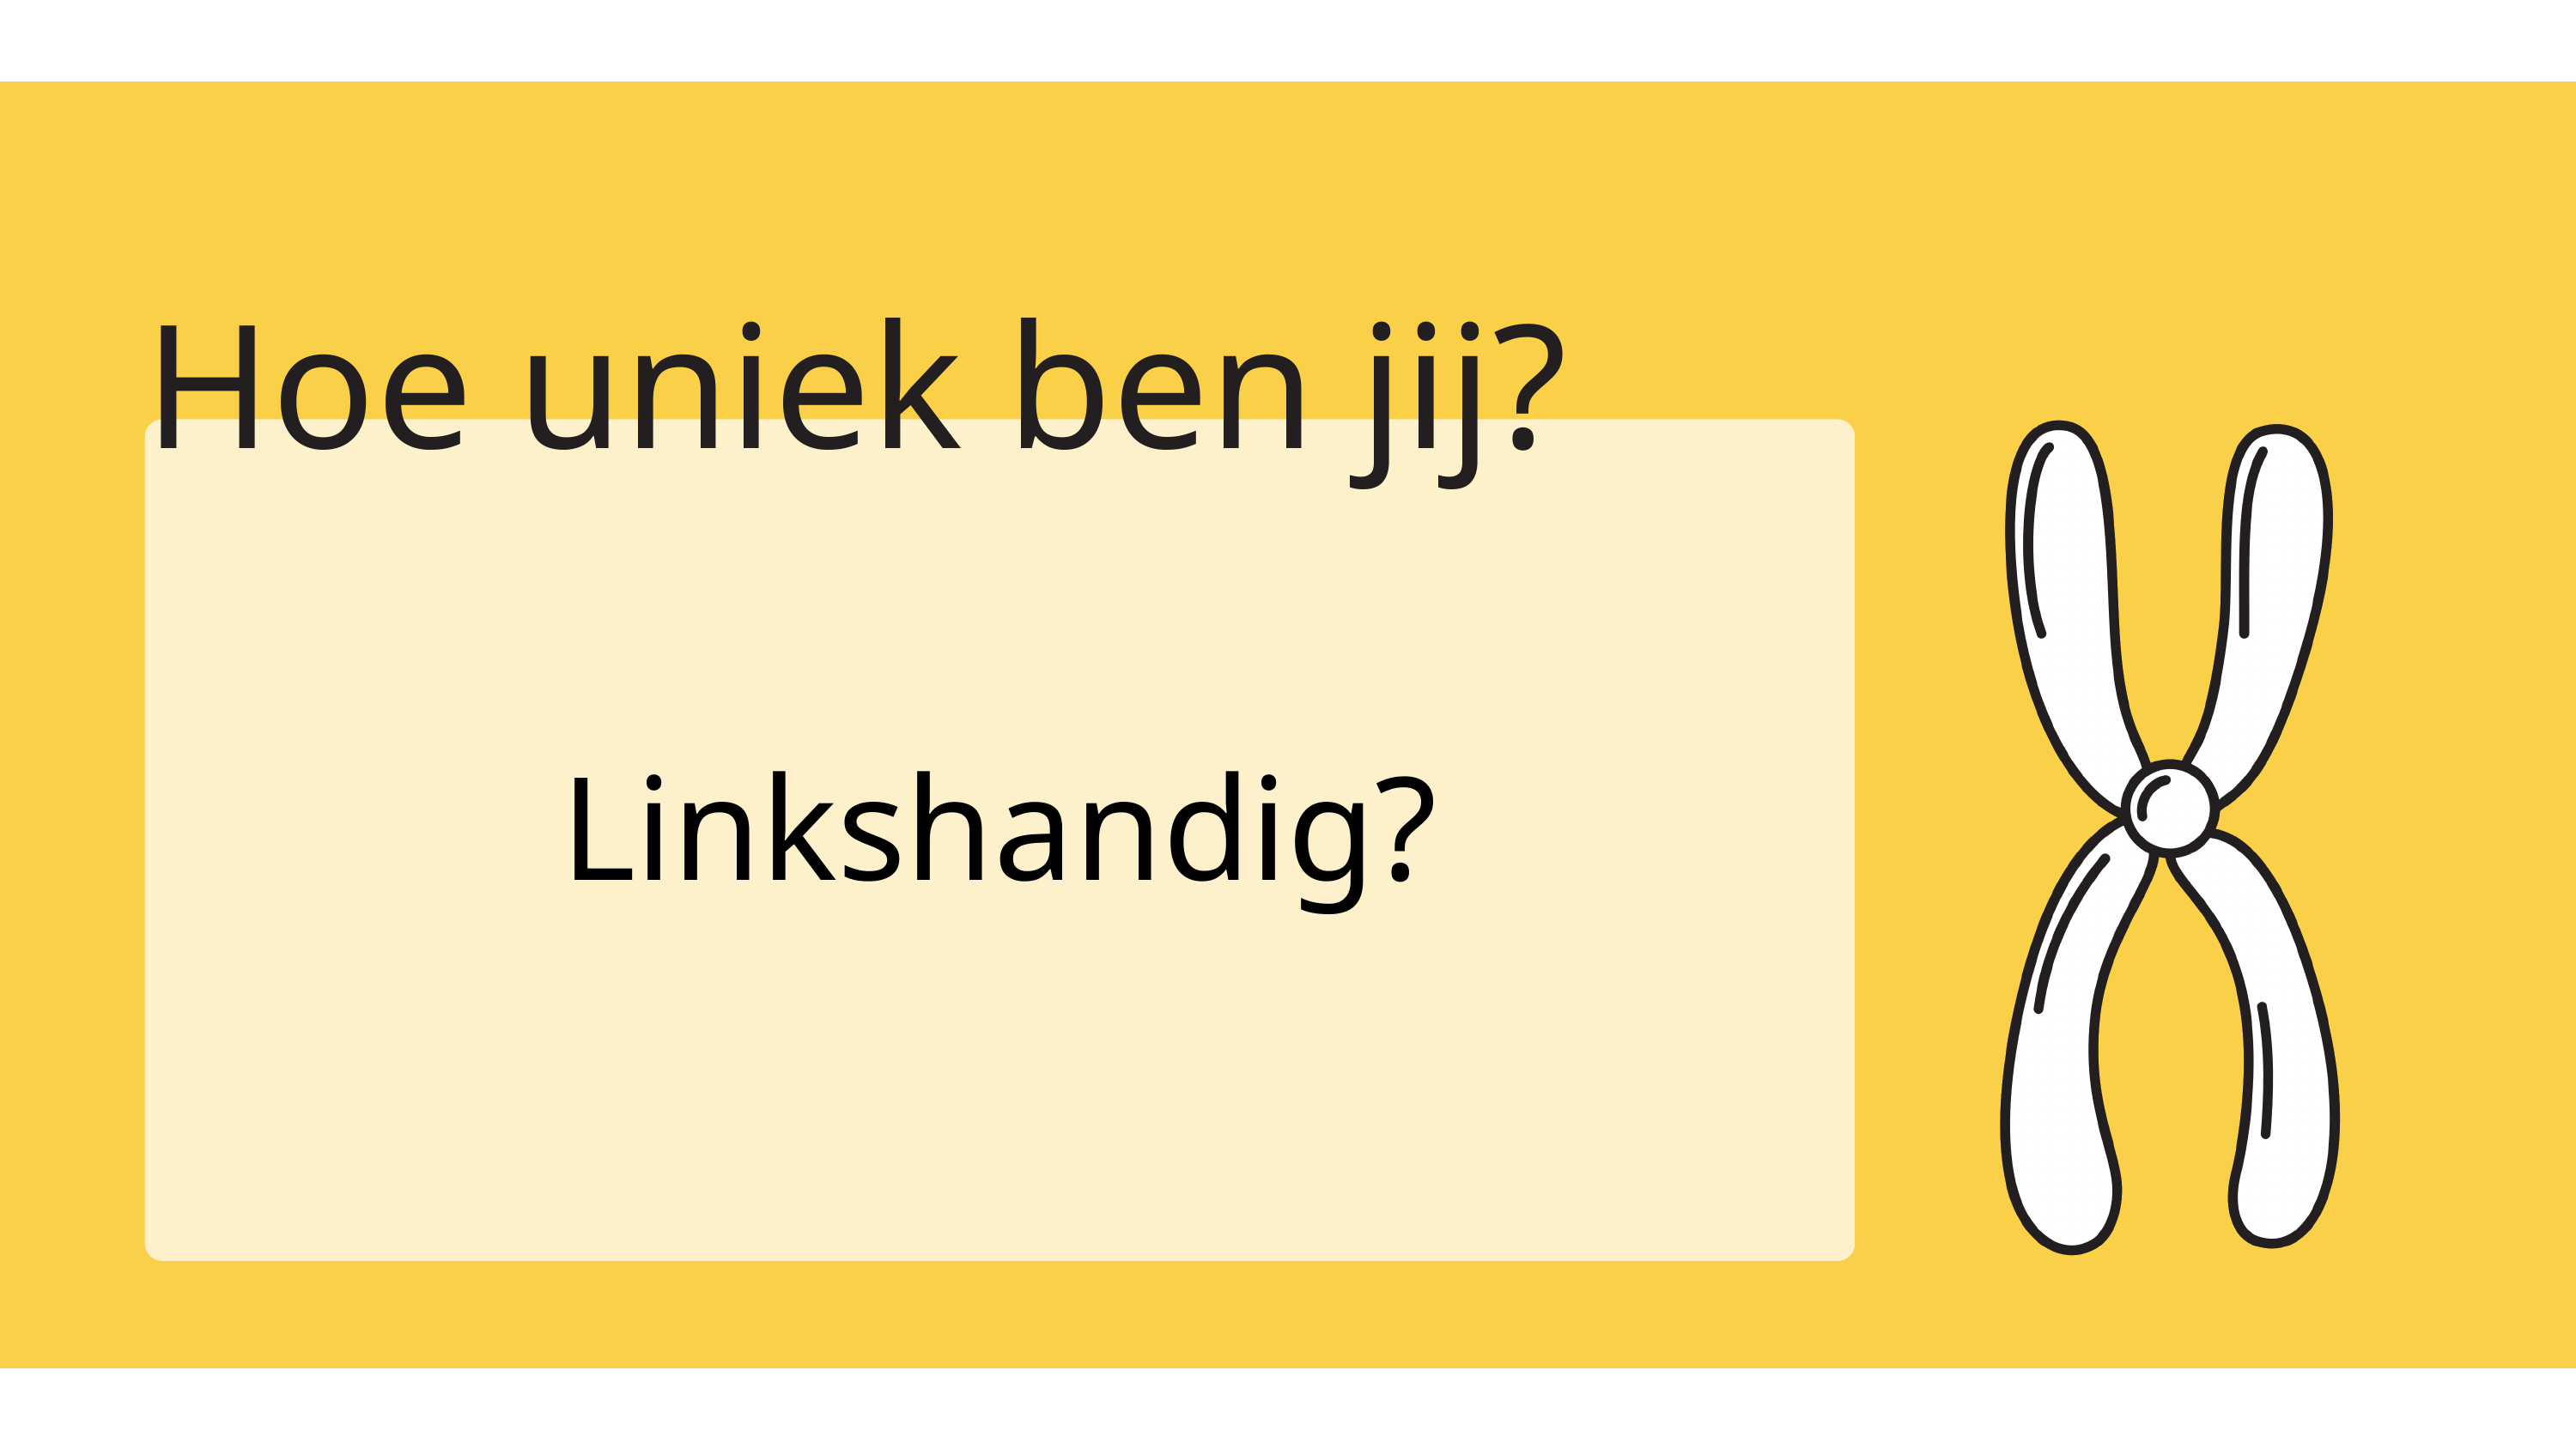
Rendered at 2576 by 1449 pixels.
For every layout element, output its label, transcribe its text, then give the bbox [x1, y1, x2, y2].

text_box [0, 0, 2576, 82]
text_box Hoe uniek ben jij? [144, 92, 2145, 483]
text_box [144, 419, 1856, 1262]
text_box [0, 1367, 2576, 1449]
text_box [1991, 413, 2359, 1261]
